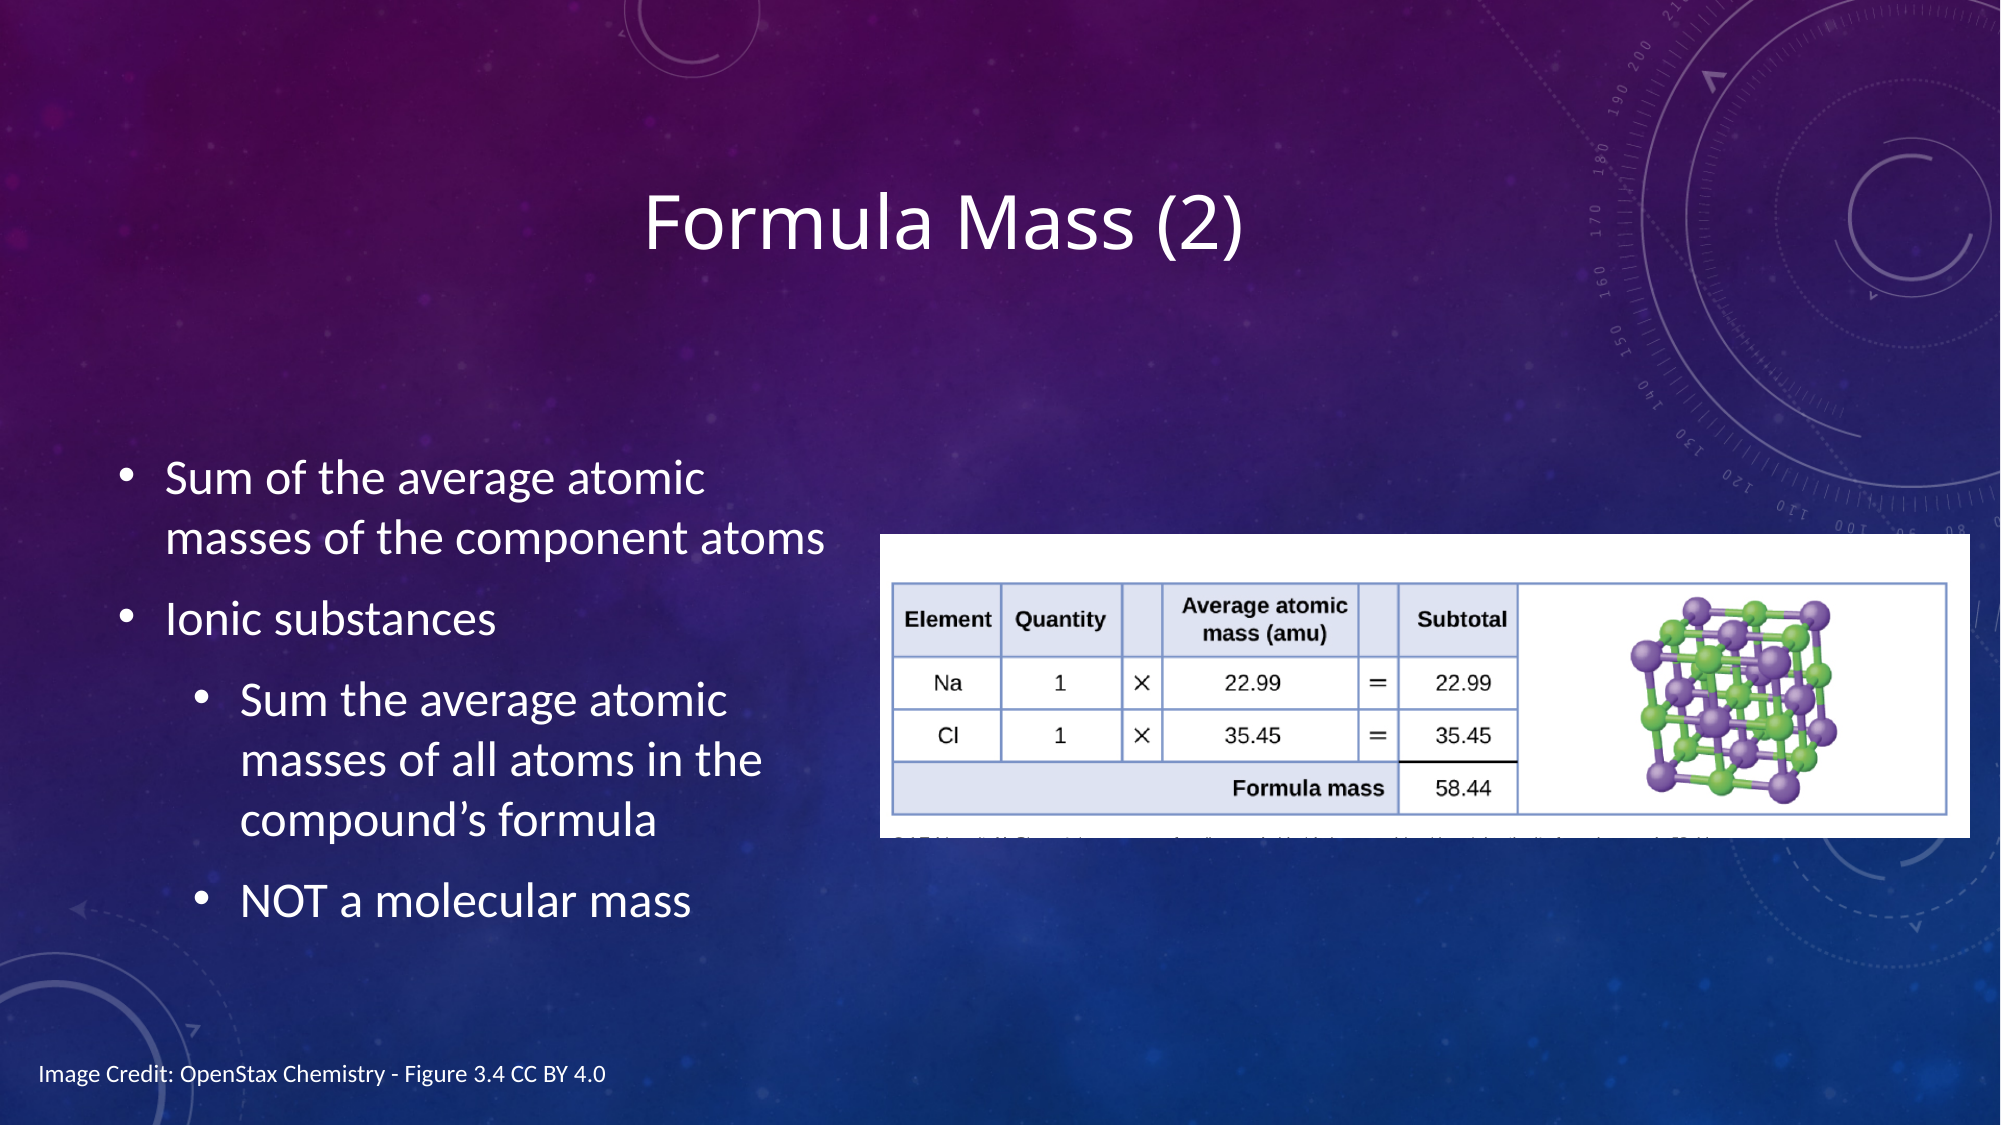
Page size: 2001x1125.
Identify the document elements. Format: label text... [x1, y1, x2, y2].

title Formula Mass (2) [111, 99, 1775, 340]
text_box Image Credit: OpenStax Chemistry - Figure 3.4 CC BY 4.0 [30, 1049, 1970, 1095]
picture [0, 0, 2001, 1125]
list Sum of the average atomic masses of the component atoms Ionic substances Sum the average atomic masses of all atoms in the compound’s formula NOT a molecular mass [109, 330, 864, 1042]
